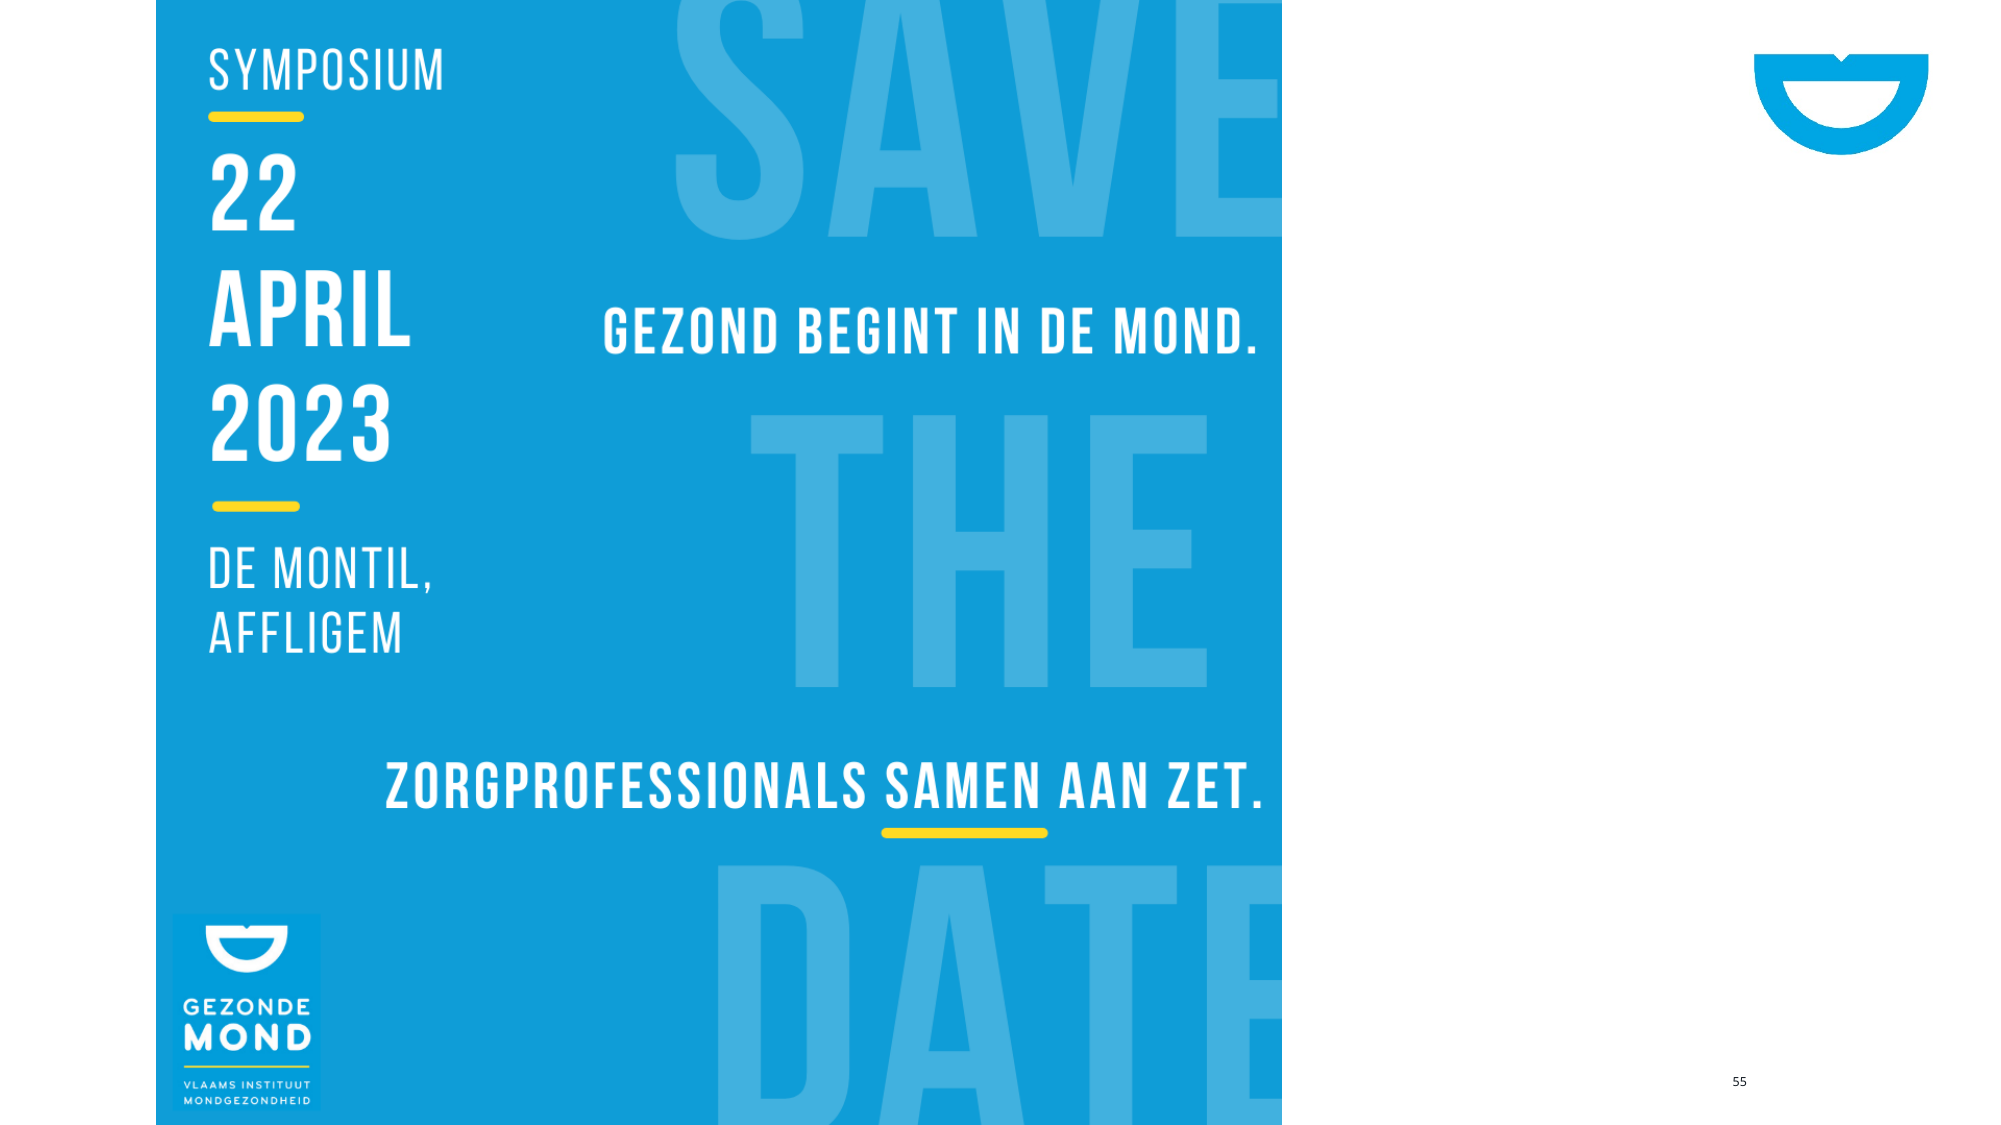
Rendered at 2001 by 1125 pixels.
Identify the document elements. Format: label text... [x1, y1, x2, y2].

picture [307, 384, 342, 460]
picture [349, 48, 368, 90]
picture [785, 763, 810, 808]
picture [844, 762, 864, 809]
picture [205, 999, 216, 1015]
picture [828, 0, 977, 236]
picture [662, 308, 683, 353]
picture [219, 1082, 226, 1088]
picture [595, 763, 614, 808]
picture [210, 271, 250, 346]
picture [401, 547, 418, 588]
picture [275, 547, 301, 588]
picture [239, 612, 255, 652]
picture [1059, 763, 1084, 808]
picture [264, 49, 290, 89]
picture [1198, 763, 1218, 808]
picture [914, 763, 938, 808]
picture [309, 547, 328, 589]
picture [415, 762, 437, 809]
picture [747, 0, 803, 38]
picture [995, 308, 1018, 353]
picture [507, 763, 528, 808]
picture [260, 154, 295, 230]
picture [879, 866, 1024, 1125]
picture [1091, 416, 1206, 687]
picture [886, 762, 907, 809]
picture [1116, 308, 1146, 353]
picture [678, 762, 700, 809]
picture [1091, 763, 1115, 808]
picture [213, 154, 248, 230]
picture [287, 612, 302, 652]
picture [1123, 763, 1146, 808]
picture [209, 112, 304, 122]
picture [935, 308, 957, 353]
picture [1168, 763, 1190, 808]
picture [623, 763, 642, 808]
picture [708, 763, 715, 808]
picture [261, 271, 296, 346]
picture [800, 308, 822, 353]
picture [1015, 763, 1038, 808]
picture [857, 307, 879, 354]
picture [947, 763, 977, 808]
picture [979, 308, 985, 353]
picture [373, 612, 399, 652]
picture [1176, 0, 1282, 236]
picture [830, 308, 850, 353]
picture [263, 612, 279, 652]
picture [1749, 50, 1933, 160]
picture [650, 762, 671, 809]
picture [425, 582, 430, 593]
picture [755, 763, 778, 808]
picture [819, 763, 837, 808]
picture [322, 611, 341, 653]
picture [255, 1024, 278, 1050]
picture [298, 999, 309, 1015]
picture [535, 763, 557, 808]
picture [1045, 866, 1177, 1125]
picture [235, 49, 256, 89]
picture [279, 999, 292, 1015]
picture [888, 308, 895, 353]
slide_number 55 [1311, 1052, 1762, 1112]
picture [213, 384, 248, 460]
picture [306, 271, 342, 346]
picture [389, 547, 393, 588]
picture [718, 866, 849, 1125]
picture [1003, 0, 1139, 236]
picture [913, 416, 1048, 687]
picture [722, 308, 745, 353]
picture [691, 307, 713, 354]
picture [375, 49, 381, 89]
picture [323, 48, 342, 90]
picture [1073, 308, 1093, 353]
picture [724, 762, 746, 809]
picture [213, 501, 299, 511]
picture [881, 828, 1048, 838]
picture [1253, 801, 1261, 808]
picture [336, 547, 355, 588]
picture [1224, 763, 1246, 808]
picture [446, 763, 468, 808]
picture [751, 416, 883, 687]
picture [184, 999, 199, 1015]
picture [220, 1023, 247, 1050]
picture [288, 1024, 311, 1050]
picture [298, 49, 316, 89]
picture [986, 763, 1006, 808]
picture [415, 49, 441, 89]
picture [754, 308, 776, 353]
picture [362, 547, 382, 588]
picture [210, 48, 228, 90]
picture [386, 763, 408, 808]
picture [237, 998, 253, 1015]
picture [389, 49, 407, 90]
picture [310, 612, 314, 652]
picture [1248, 347, 1255, 353]
picture [354, 271, 365, 346]
picture [185, 1024, 212, 1050]
picture [1154, 307, 1176, 354]
picture [476, 762, 497, 809]
picture [565, 762, 587, 809]
picture [349, 612, 366, 652]
picture [1042, 308, 1064, 353]
picture [354, 384, 389, 461]
picture [206, 926, 288, 972]
picture [635, 308, 655, 353]
picture [1218, 308, 1240, 353]
picture [1207, 866, 1282, 1125]
picture [211, 547, 229, 588]
picture [259, 999, 272, 1015]
picture [605, 307, 626, 354]
picture [676, 0, 803, 239]
picture [210, 612, 231, 652]
picture [904, 308, 927, 353]
picture [221, 999, 233, 1015]
picture [379, 271, 410, 346]
picture [259, 384, 295, 461]
picture [1185, 308, 1207, 353]
picture [238, 547, 255, 588]
